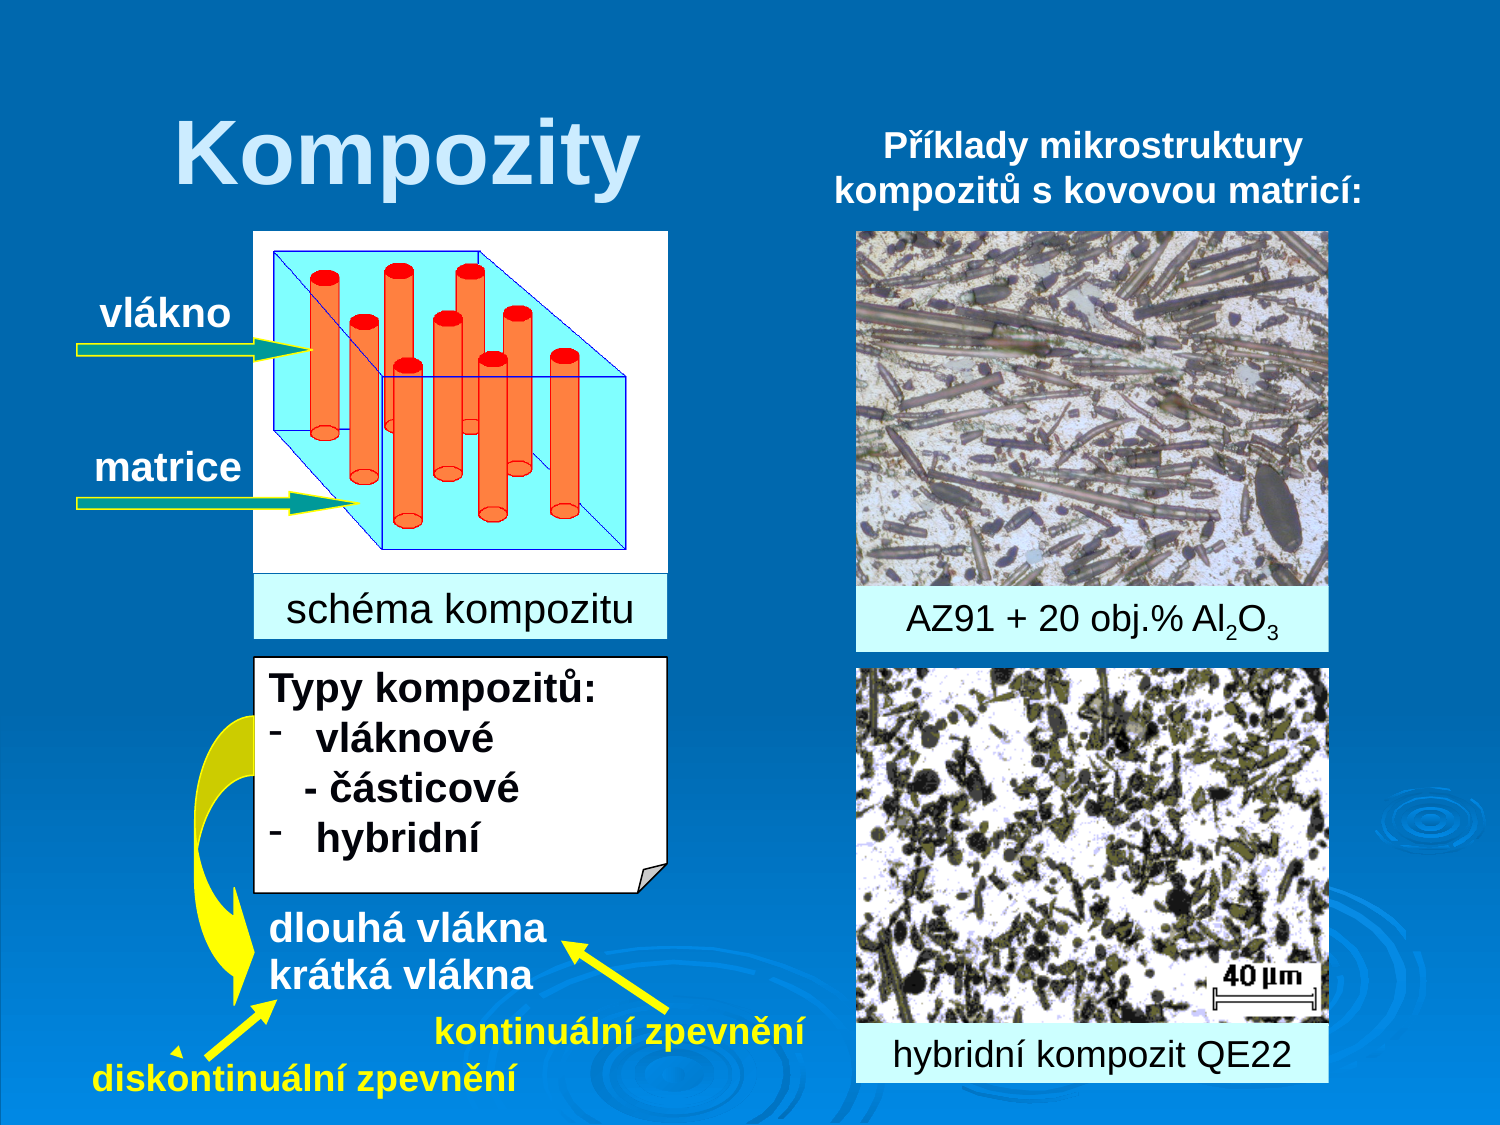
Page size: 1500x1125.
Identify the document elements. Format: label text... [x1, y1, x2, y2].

text_box Typy kompozitů: vláknové - částicové hybridní [253, 656, 668, 894]
text_box hybridní kompozit QE22 [856, 1033, 1329, 1083]
text_box krátká vlákna [253, 940, 550, 1006]
text_box schéma kompozitu [253, 579, 668, 639]
text_box [169, 1045, 184, 1059]
picture [855, 668, 1329, 1026]
text_box [76, 498, 248, 510]
picture [253, 231, 668, 573]
title Kompozity [100, 54, 717, 242]
text_box matrice [64, 432, 248, 498]
text_box AZ91 + 20 obj.% Al2O3 [856, 593, 1329, 652]
text_box diskontinuální zpevnění [76, 1046, 621, 1107]
text_box [194, 716, 254, 1006]
text_box Příklady mikrostruktury kompozitů s kovovou matricí: [809, 113, 1388, 219]
text_box kontinuální zpevnění [419, 999, 833, 1060]
text_box [560, 940, 668, 1012]
text_box vlákno [76, 278, 248, 344]
text_box [206, 1006, 275, 1059]
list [855, 231, 1329, 587]
text_box [76, 344, 248, 356]
text_box dlouhá vlákna [253, 893, 597, 958]
